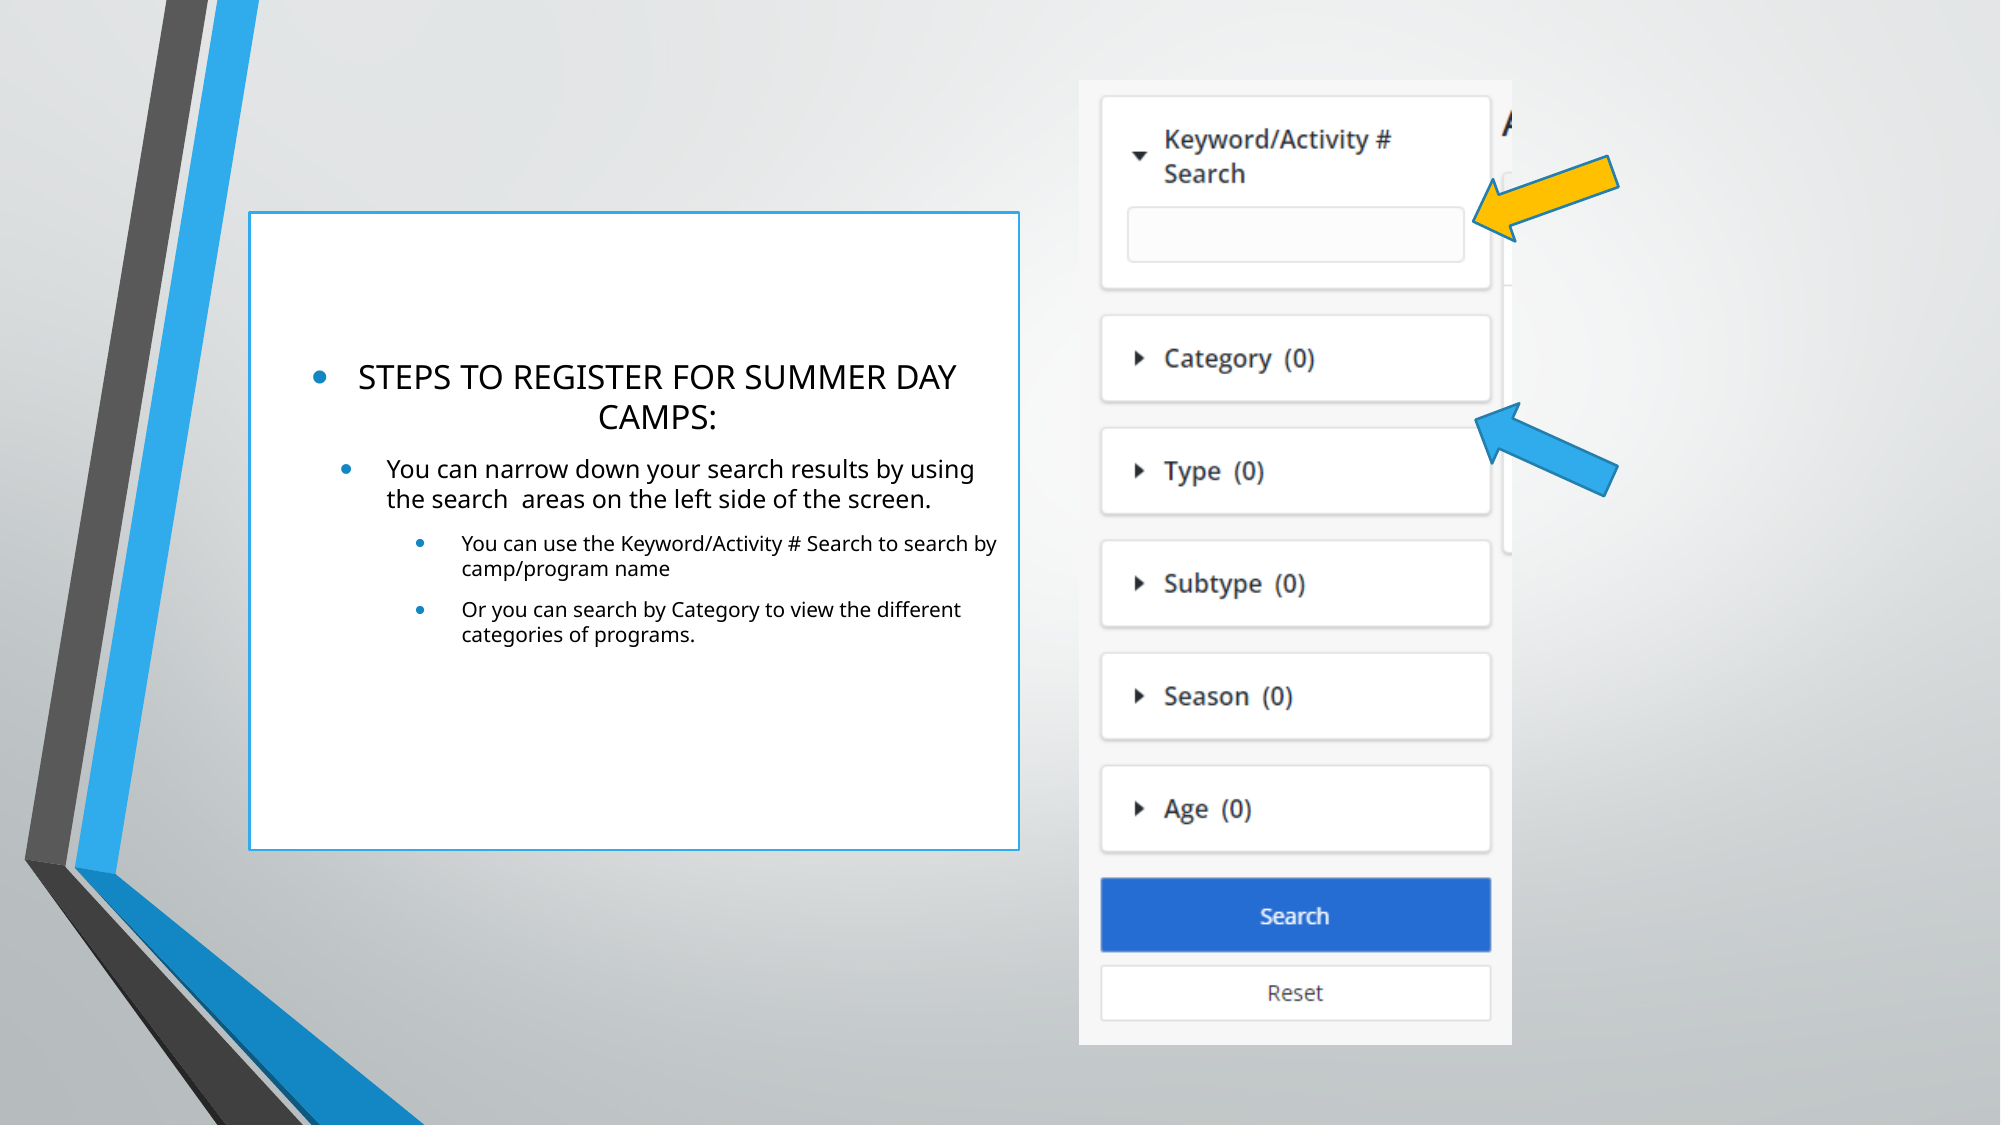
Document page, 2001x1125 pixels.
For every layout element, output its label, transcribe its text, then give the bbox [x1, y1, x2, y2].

text_box [1513, 154, 1620, 227]
picture [1078, 80, 1513, 1045]
text_box [1513, 402, 1619, 498]
list STEPS TO REGISTER FOR SUMMER DAY CAMPS: You can narrow down your search results by using the search areas on the left side of the screen. You can use the Keyword/Activity # Search to search by camp/program name Or you can search by Category to view the different categories of programs. [248, 211, 1020, 851]
text_box [1513, 231, 1517, 243]
